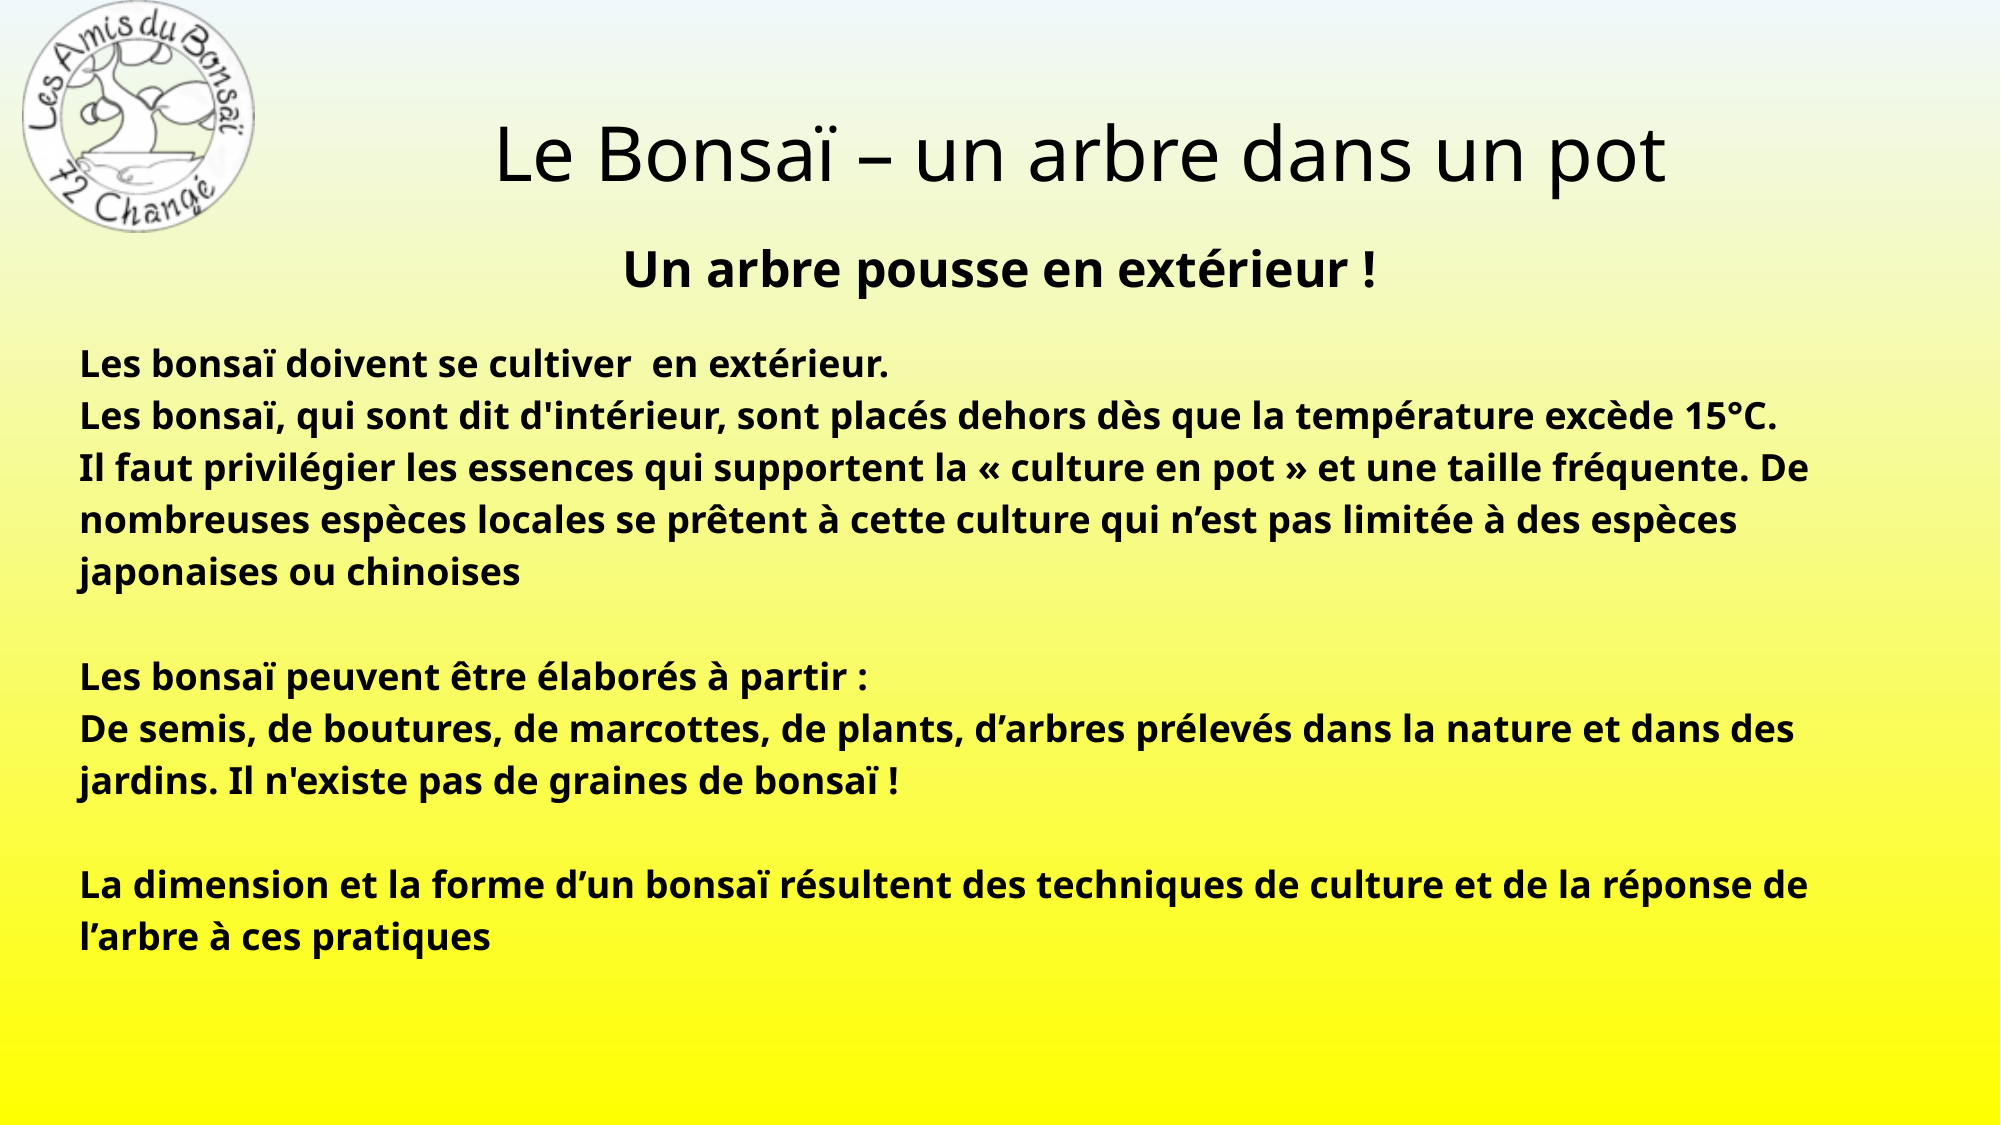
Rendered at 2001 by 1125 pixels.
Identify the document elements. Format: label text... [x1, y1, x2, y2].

text_box Un arbre pousse en extérieur ! Les bonsaï doivent se cultiver en extérieur. Les bonsaï, qui sont dit d'intérieur, sont placés dehors dès que la température excède 15°C. Il faut privilégier les essences qui supportent la « culture en pot » et une taille fréquente. De nombreuses espèces locales se prêtent à cette culture qui n’est pas limitée à des espèces japonaises ou chinoises Les bonsaï peuvent être élaborés à partir : De semis, de boutures, de marcottes, de plants, d’arbres prélevés dans la nature et dans des jardins. Il n'existe pas de graines de bonsaï ! La dimension et la forme d’un bonsaï résultent des techniques de culture et de la réponse de l’arbre à ces pratiques [64, 220, 1949, 1018]
title Le Bonsaï – un arbre dans un pot [395, 51, 1786, 206]
picture [21, 0, 256, 234]
